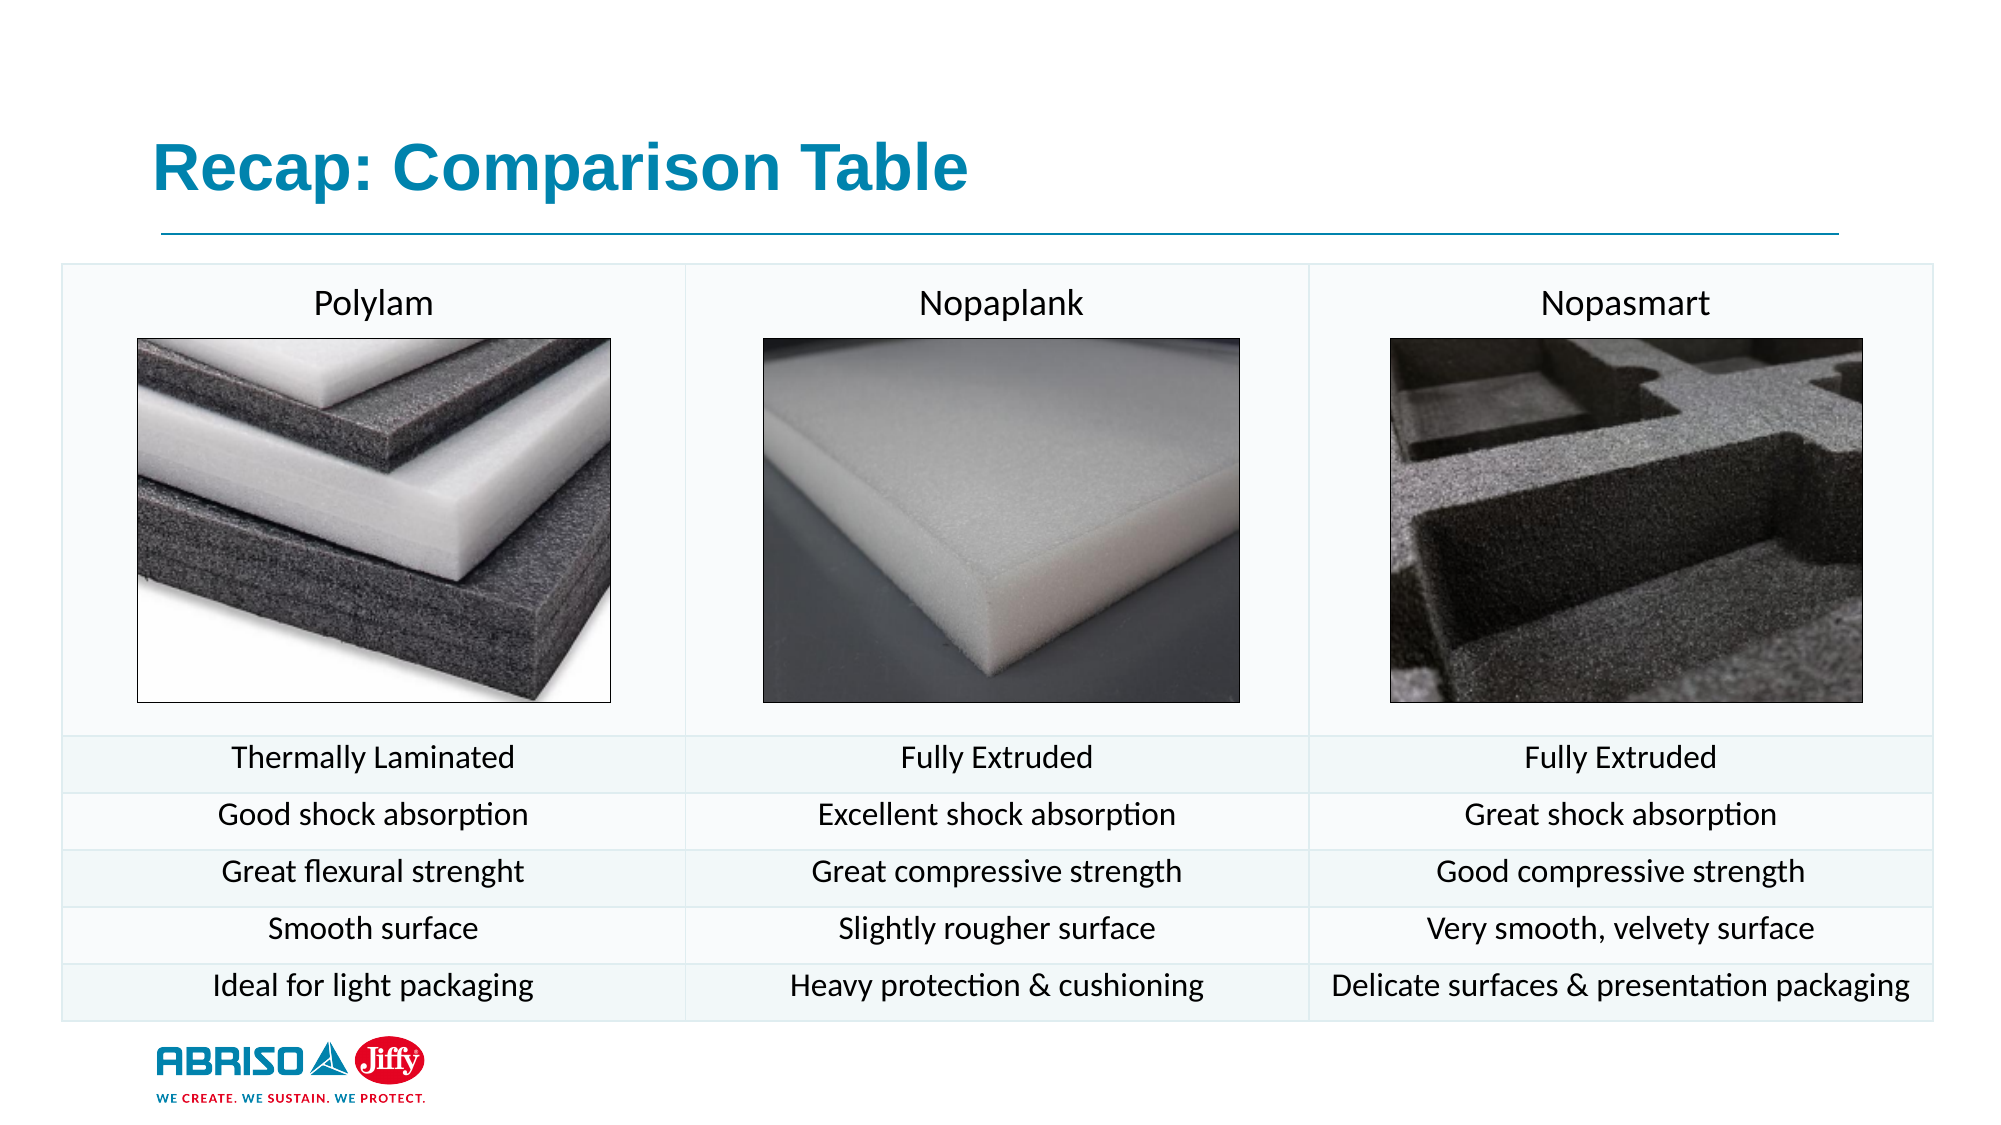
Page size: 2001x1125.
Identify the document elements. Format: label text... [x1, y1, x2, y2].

text_box Polylam [137, 270, 611, 330]
picture [164, 1053, 175, 1059]
table_cell Heavy protection & cushioning [686, 965, 1308, 1020]
picture [763, 338, 1240, 703]
table_cell Slightly rougher surface [686, 908, 1308, 963]
table_cell Very smooth, velvety surface [1310, 908, 1932, 963]
table_cell Good shock absorption [63, 794, 685, 849]
text_box Nopaplank [764, 270, 1239, 330]
table_header [63, 265, 685, 735]
table_cell Thermally Laminated [63, 737, 685, 792]
picture [156, 1036, 425, 1103]
table_cell Fully Extruded [1310, 737, 1932, 792]
table_cell Good compressive strength [1310, 851, 1932, 906]
table_cell Great shock absorption [1310, 794, 1932, 849]
table_header [686, 278, 1308, 735]
table_cell Great compressive strength [686, 851, 1308, 906]
picture [1389, 338, 1863, 703]
title Recap: Comparison Table [137, 59, 1863, 278]
text_box Nopasmart [1389, 270, 1863, 330]
table_cell Fully Extruded [686, 737, 1308, 792]
table_header [1310, 265, 1932, 735]
table_cell Great flexural strenght [63, 851, 685, 906]
table_cell Excellent shock absorption [686, 794, 1308, 849]
table_cell Delicate surfaces & presentation packaging [1310, 965, 1932, 1020]
table_cell Ideal for light packaging [63, 965, 685, 1020]
picture [137, 338, 611, 703]
table_cell Smooth surface [63, 908, 685, 963]
